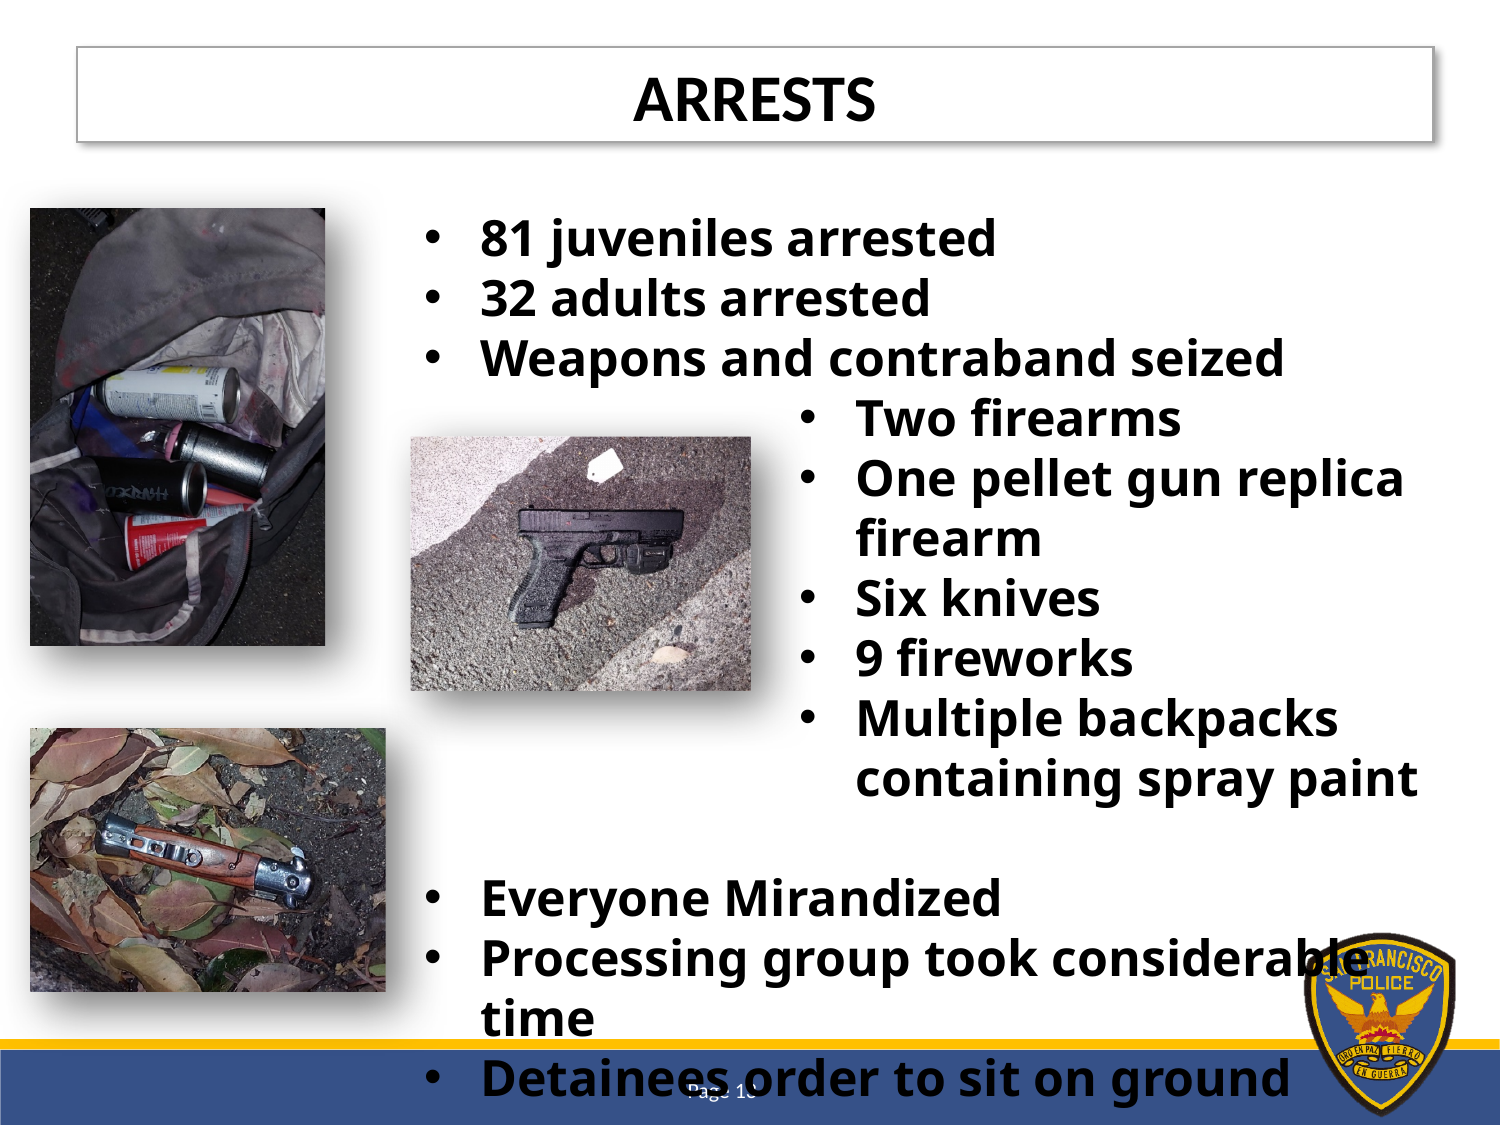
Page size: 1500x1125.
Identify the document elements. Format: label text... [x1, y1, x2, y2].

picture [30, 681, 386, 1038]
picture [410, 436, 751, 691]
text_box 81 juveniles arrested 32 adults arrested Weapons and contraband seized Two firearms One pellet gun replica firearm Six knives 9 fireworks Multiple backpacks containing spray paint Everyone Mirandized Processing group took considerable time Detainees order to sit on ground [409, 199, 1470, 1125]
text_box ARRESTS [76, 46, 1435, 143]
picture [0, 208, 396, 646]
